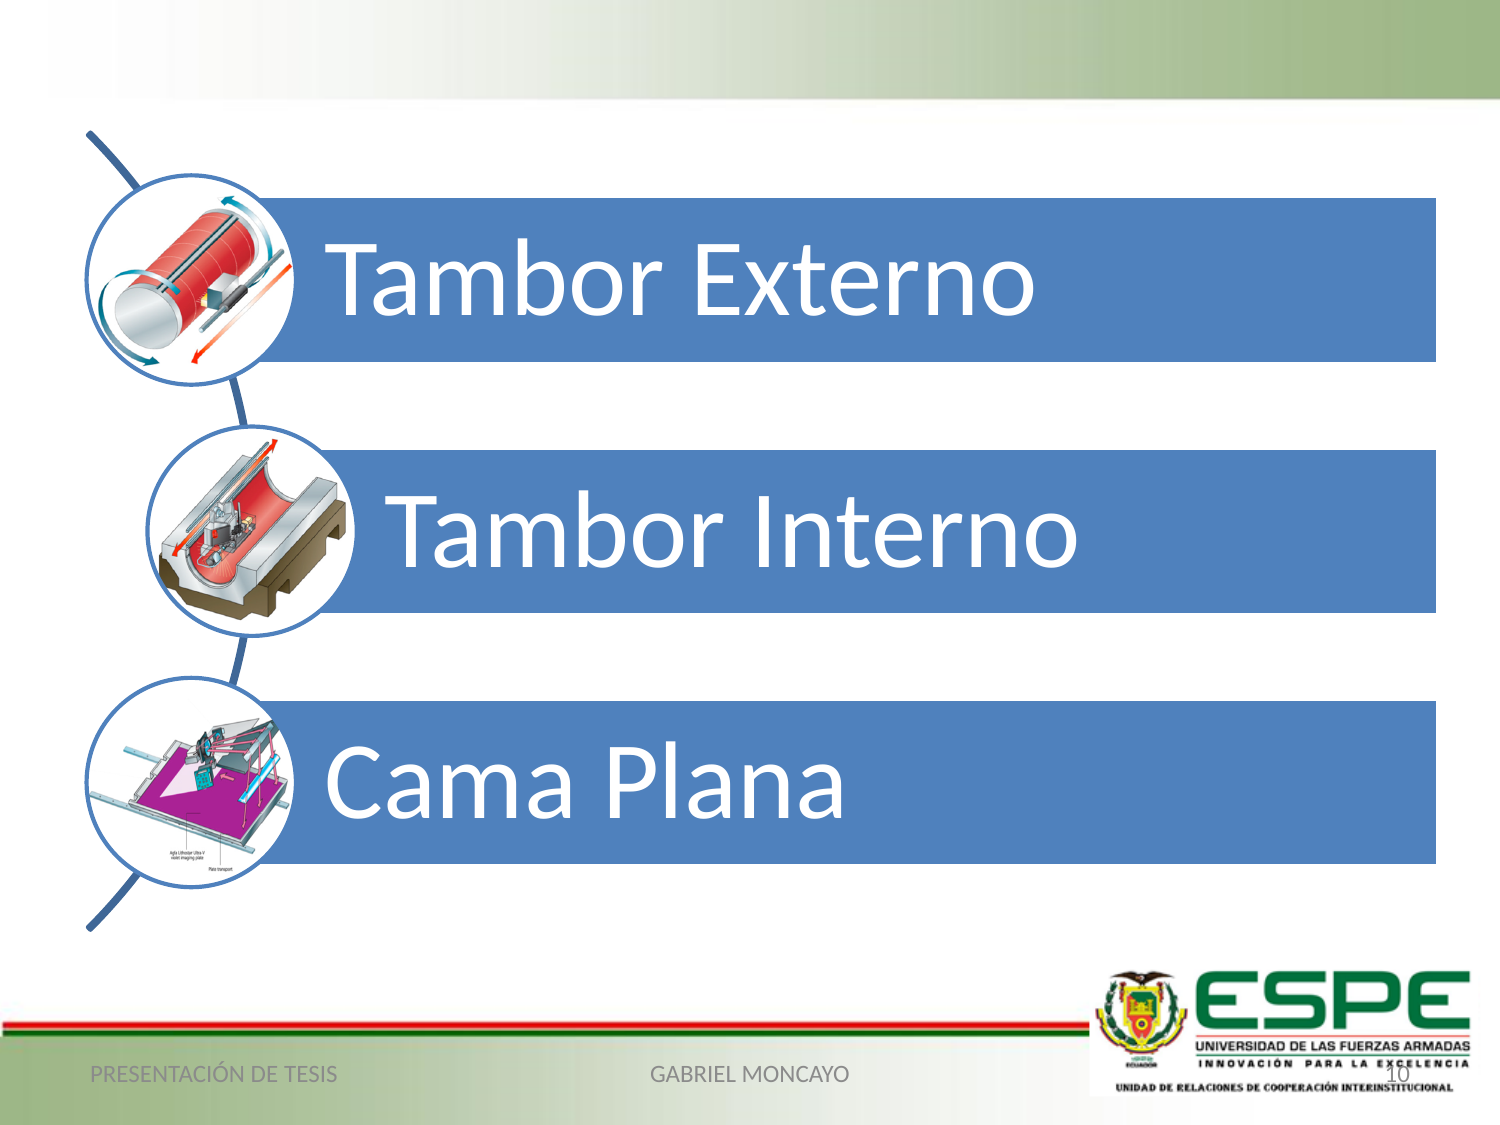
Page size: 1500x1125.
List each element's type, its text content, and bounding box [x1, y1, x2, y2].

slide_number PRESENTACIÓN DE TESIS [75, 1042, 425, 1103]
footer GABRIEL MONCAYO [512, 1042, 988, 1103]
picture [0, 0, 1500, 1125]
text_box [74, 112, 1451, 951]
slide_number 10 [1074, 1042, 1425, 1103]
